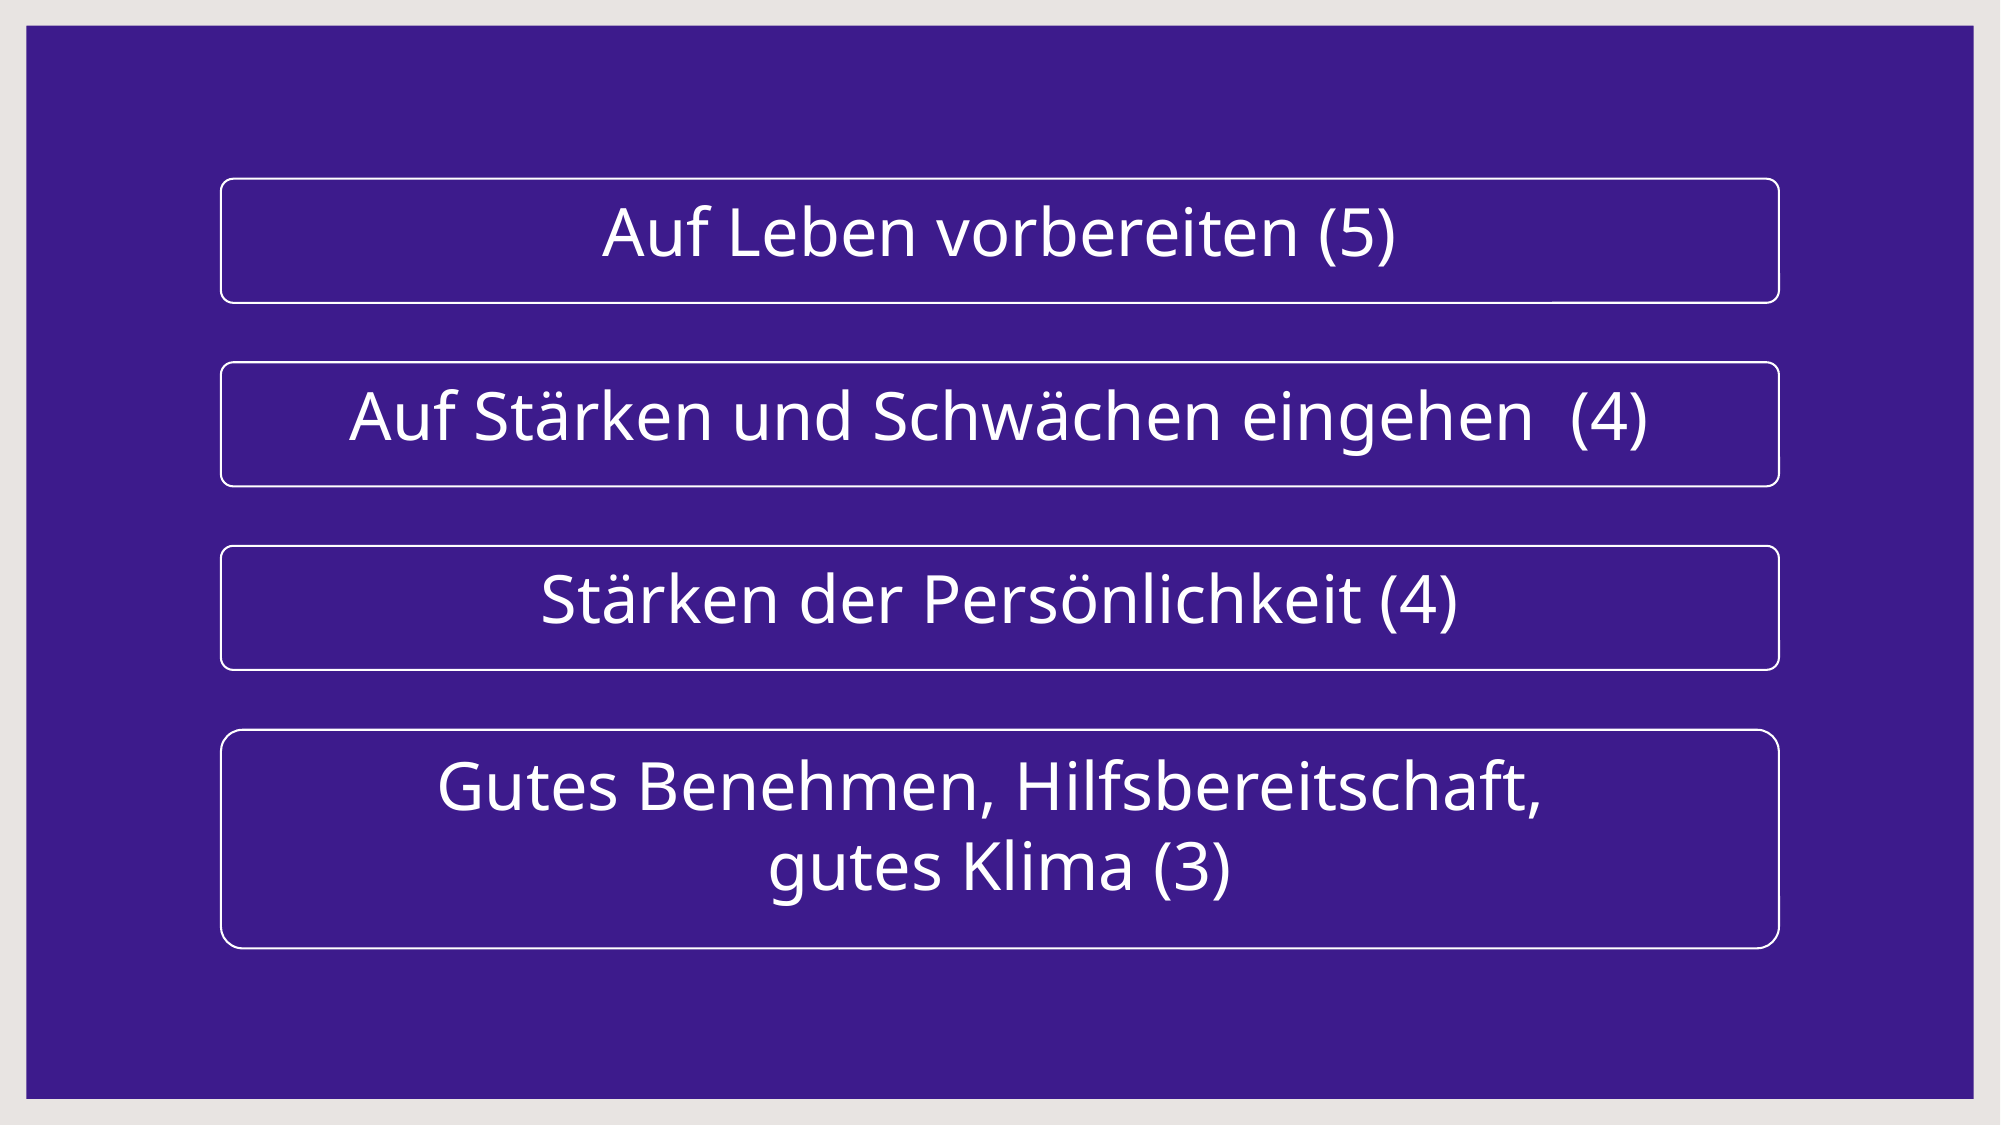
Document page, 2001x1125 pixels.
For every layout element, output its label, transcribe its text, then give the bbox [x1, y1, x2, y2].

text_box Stärken der Persönlichkeit (4) [219, 544, 1781, 671]
text_box Auf Stärken und Schwächen eingehen (4) [219, 361, 1781, 488]
text_box Gutes Benehmen, Hilfsbereitschaft, gutes Klima (3) [219, 728, 1781, 950]
text_box Auf Leben vorbereiten (5) [219, 177, 1781, 304]
